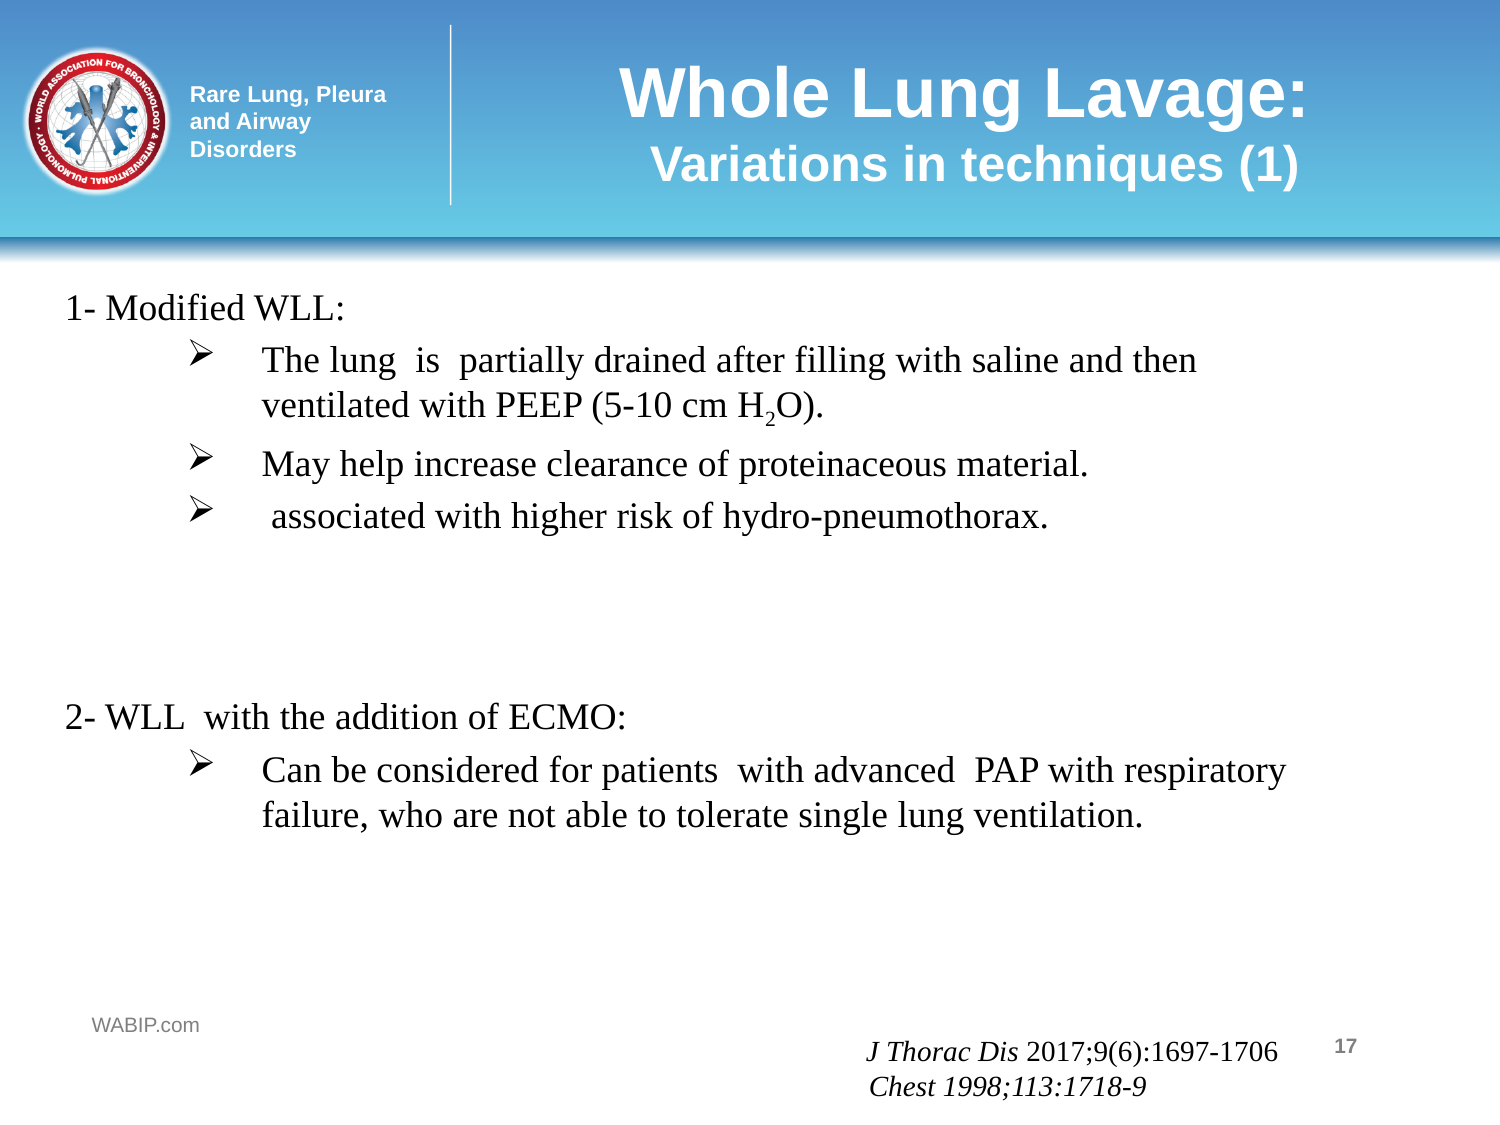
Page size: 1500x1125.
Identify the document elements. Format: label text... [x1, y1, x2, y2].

text_box J Thorac Dis 2017;9(6):1697-1706 Chest 1998;113:1718-9 [824, 1024, 1294, 1110]
picture [0, 24, 193, 218]
title Whole Lung Lavage: Variations in techniques (1) [450, 0, 1500, 238]
list 1- Modified WLL: The lung is partially drained after filling with saline and then ventilated with PEEP (5-10 cm H2O). May help increase clearance of proteinaceous material. associated with higher risk of hydro-pneumothorax. 2- WLL with the addition of ECMO: Can be considered for patients with advanced PAP with respiratory failure, who are not able to tolerate single lung ventilation. [50, 275, 1325, 938]
